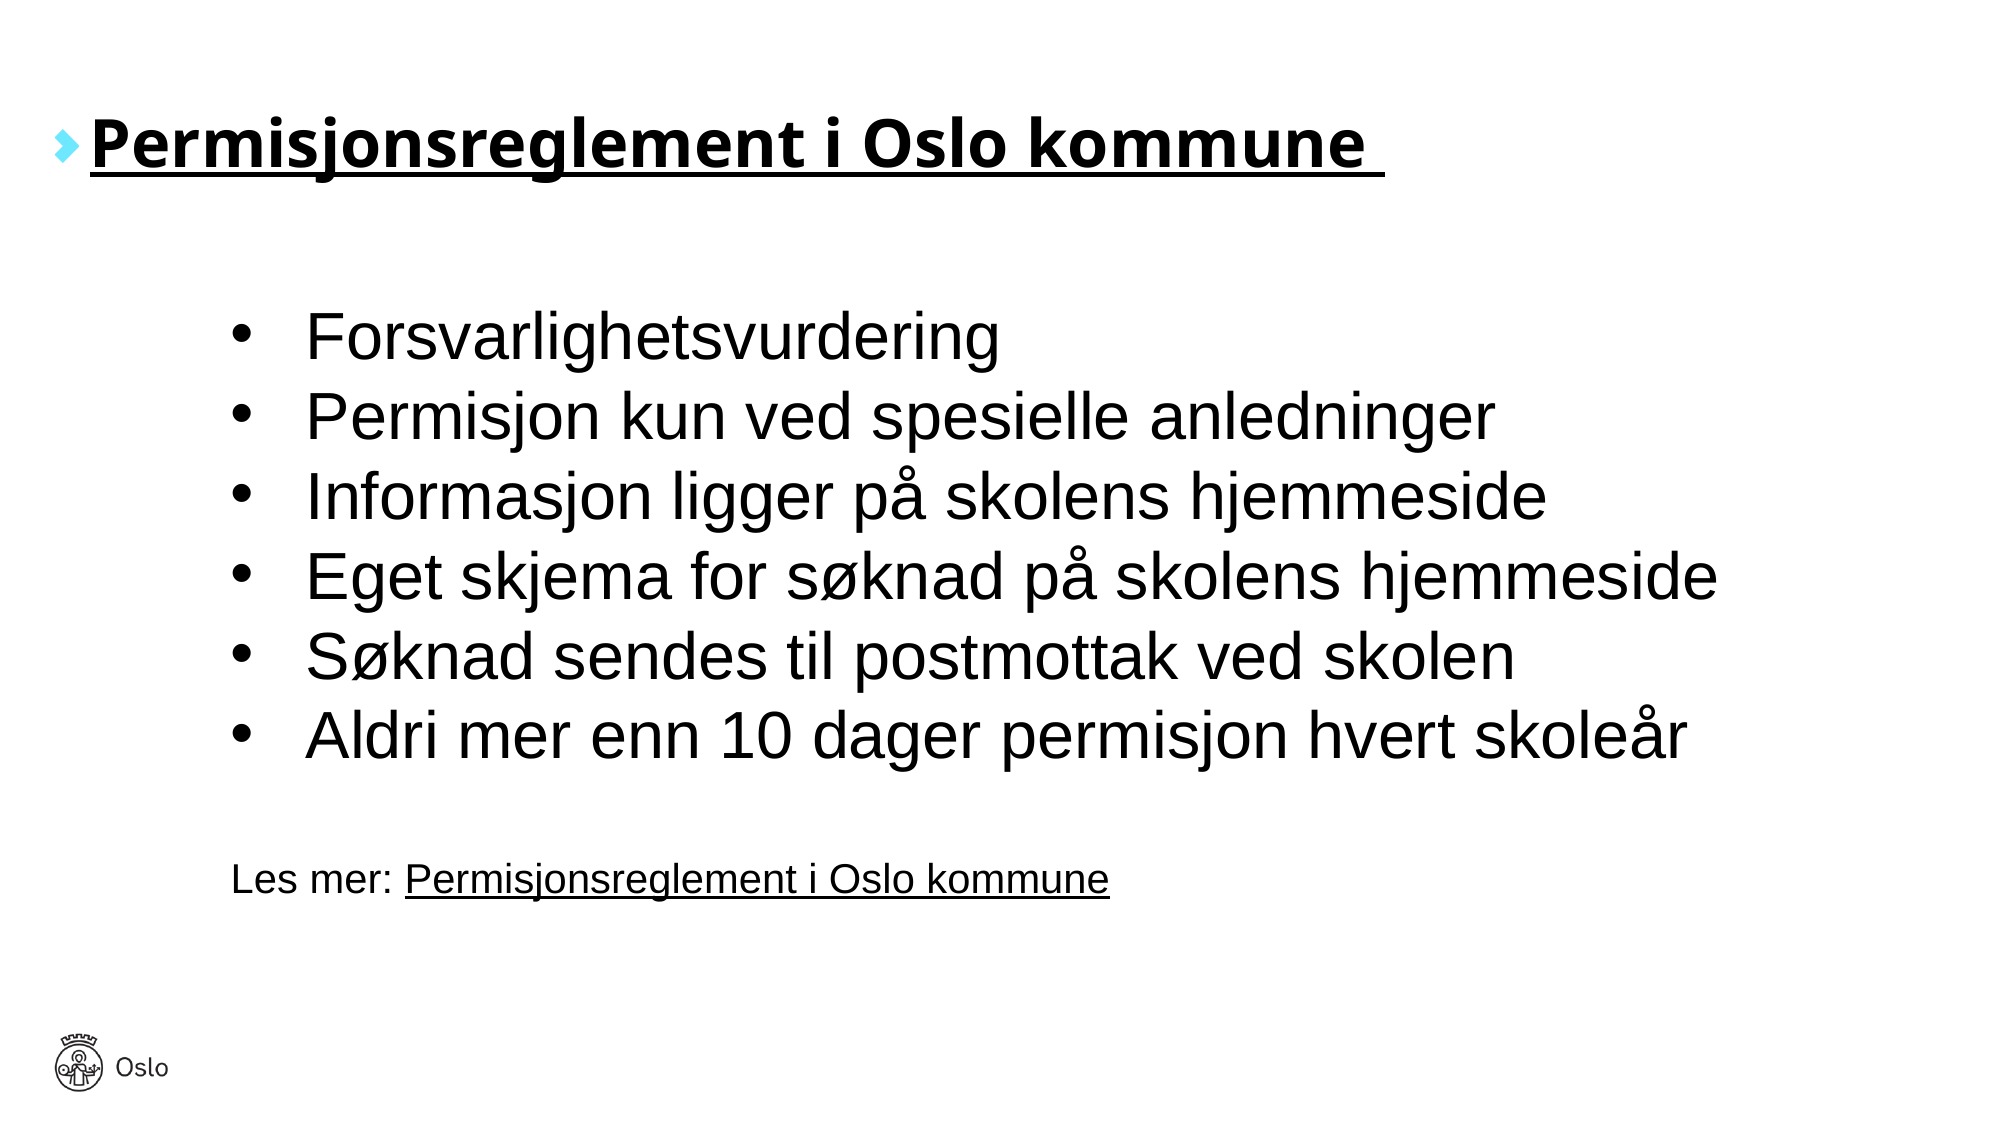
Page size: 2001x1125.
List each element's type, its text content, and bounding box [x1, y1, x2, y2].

title Permisjonsreglement i Oslo kommune [54, 100, 1615, 186]
text_box Forsvarlighetsvurdering Permisjon kun ved spesielle anledninger Informasjon ligger på skolens hjemmeside Eget skjema for søknad på skolens hjemmeside Søknad sendes til postmottak ved skolen Aldri mer enn 10 dager permisjon hvert skoleår Les mer: Permisjonsreglement i Oslo kommune [215, 285, 1764, 1045]
picture [54, 122, 100, 170]
picture [54, 1032, 168, 1092]
